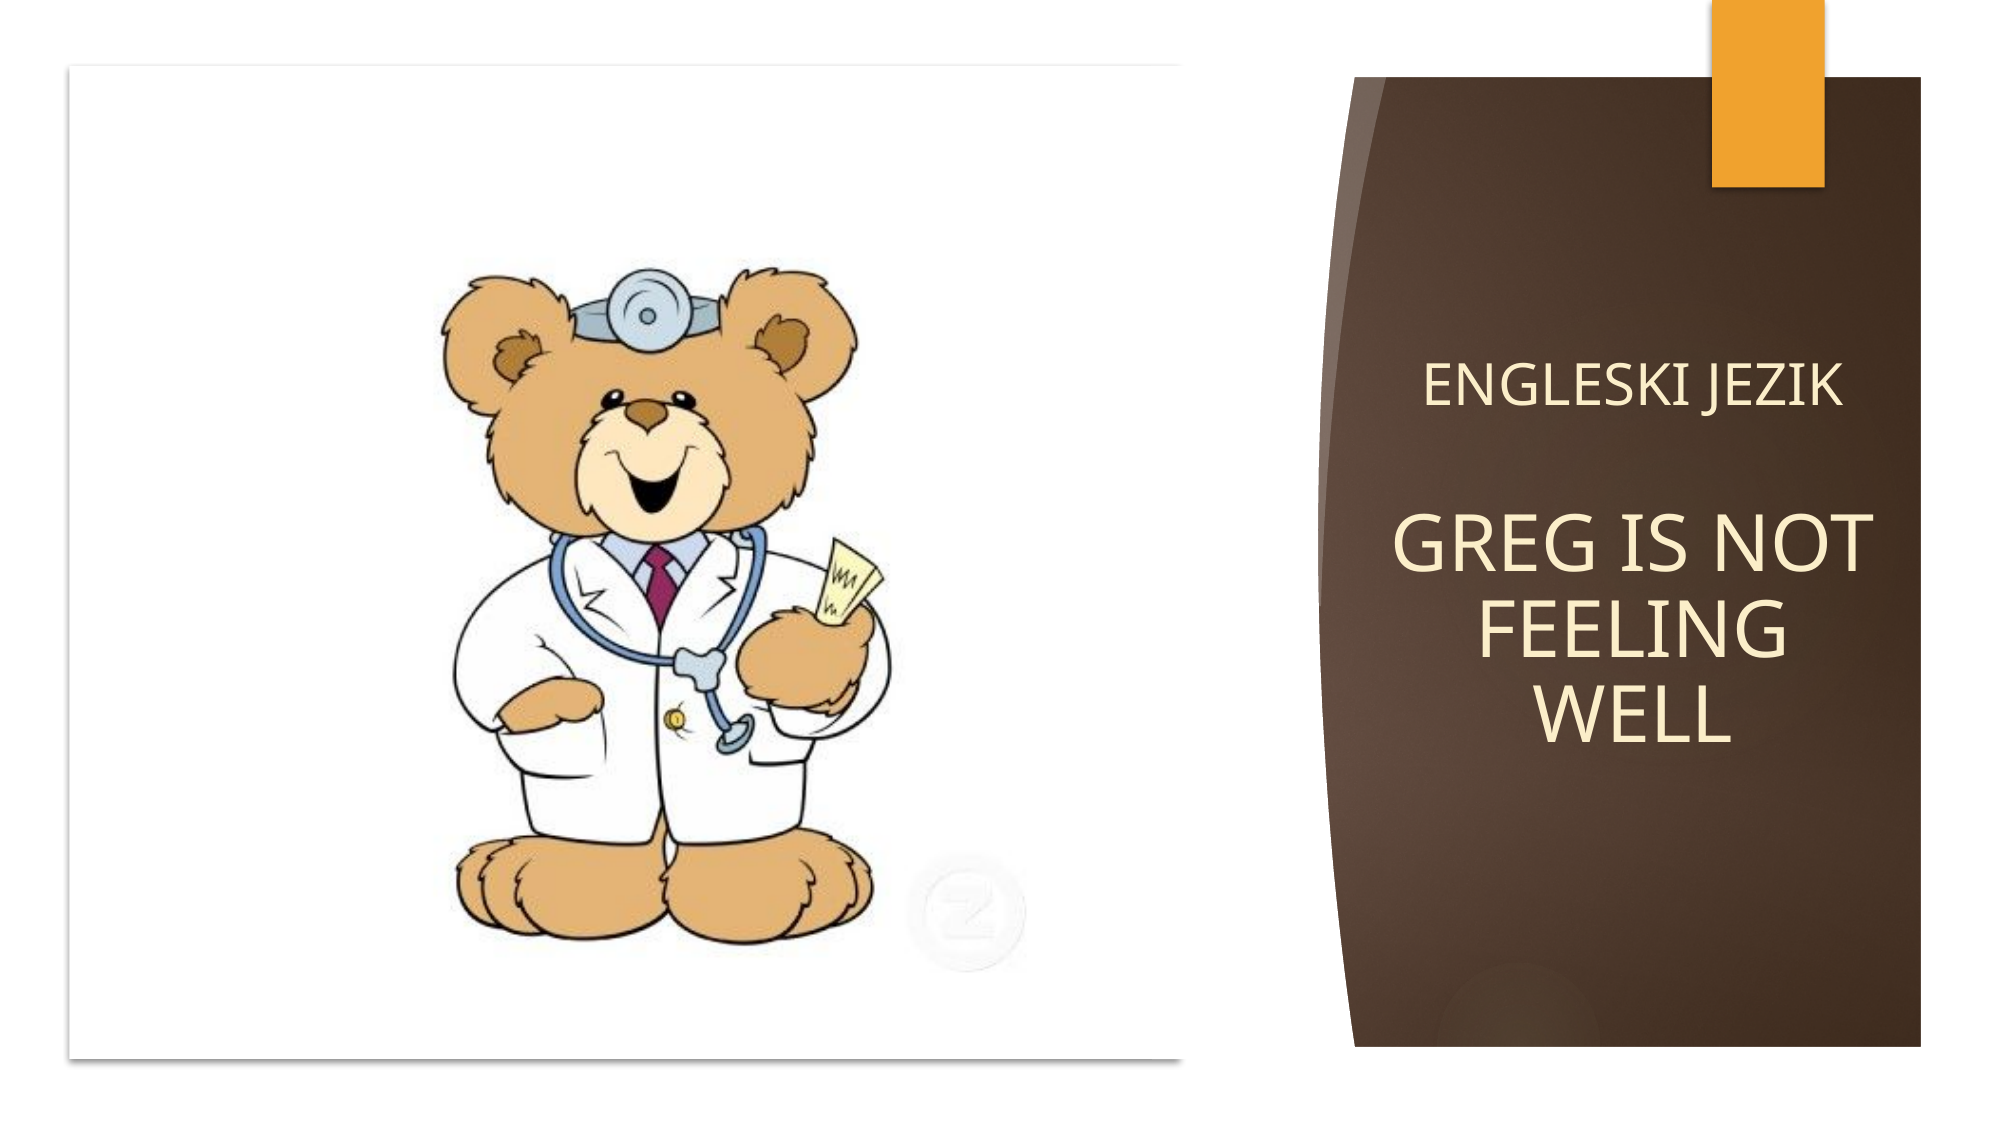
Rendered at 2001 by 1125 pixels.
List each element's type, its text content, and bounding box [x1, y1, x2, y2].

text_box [69, 64, 1367, 1060]
picture [281, 228, 1042, 989]
title ENGLESKI JEZIK GREG IS NOT FEELING WELL [1373, 250, 1893, 768]
